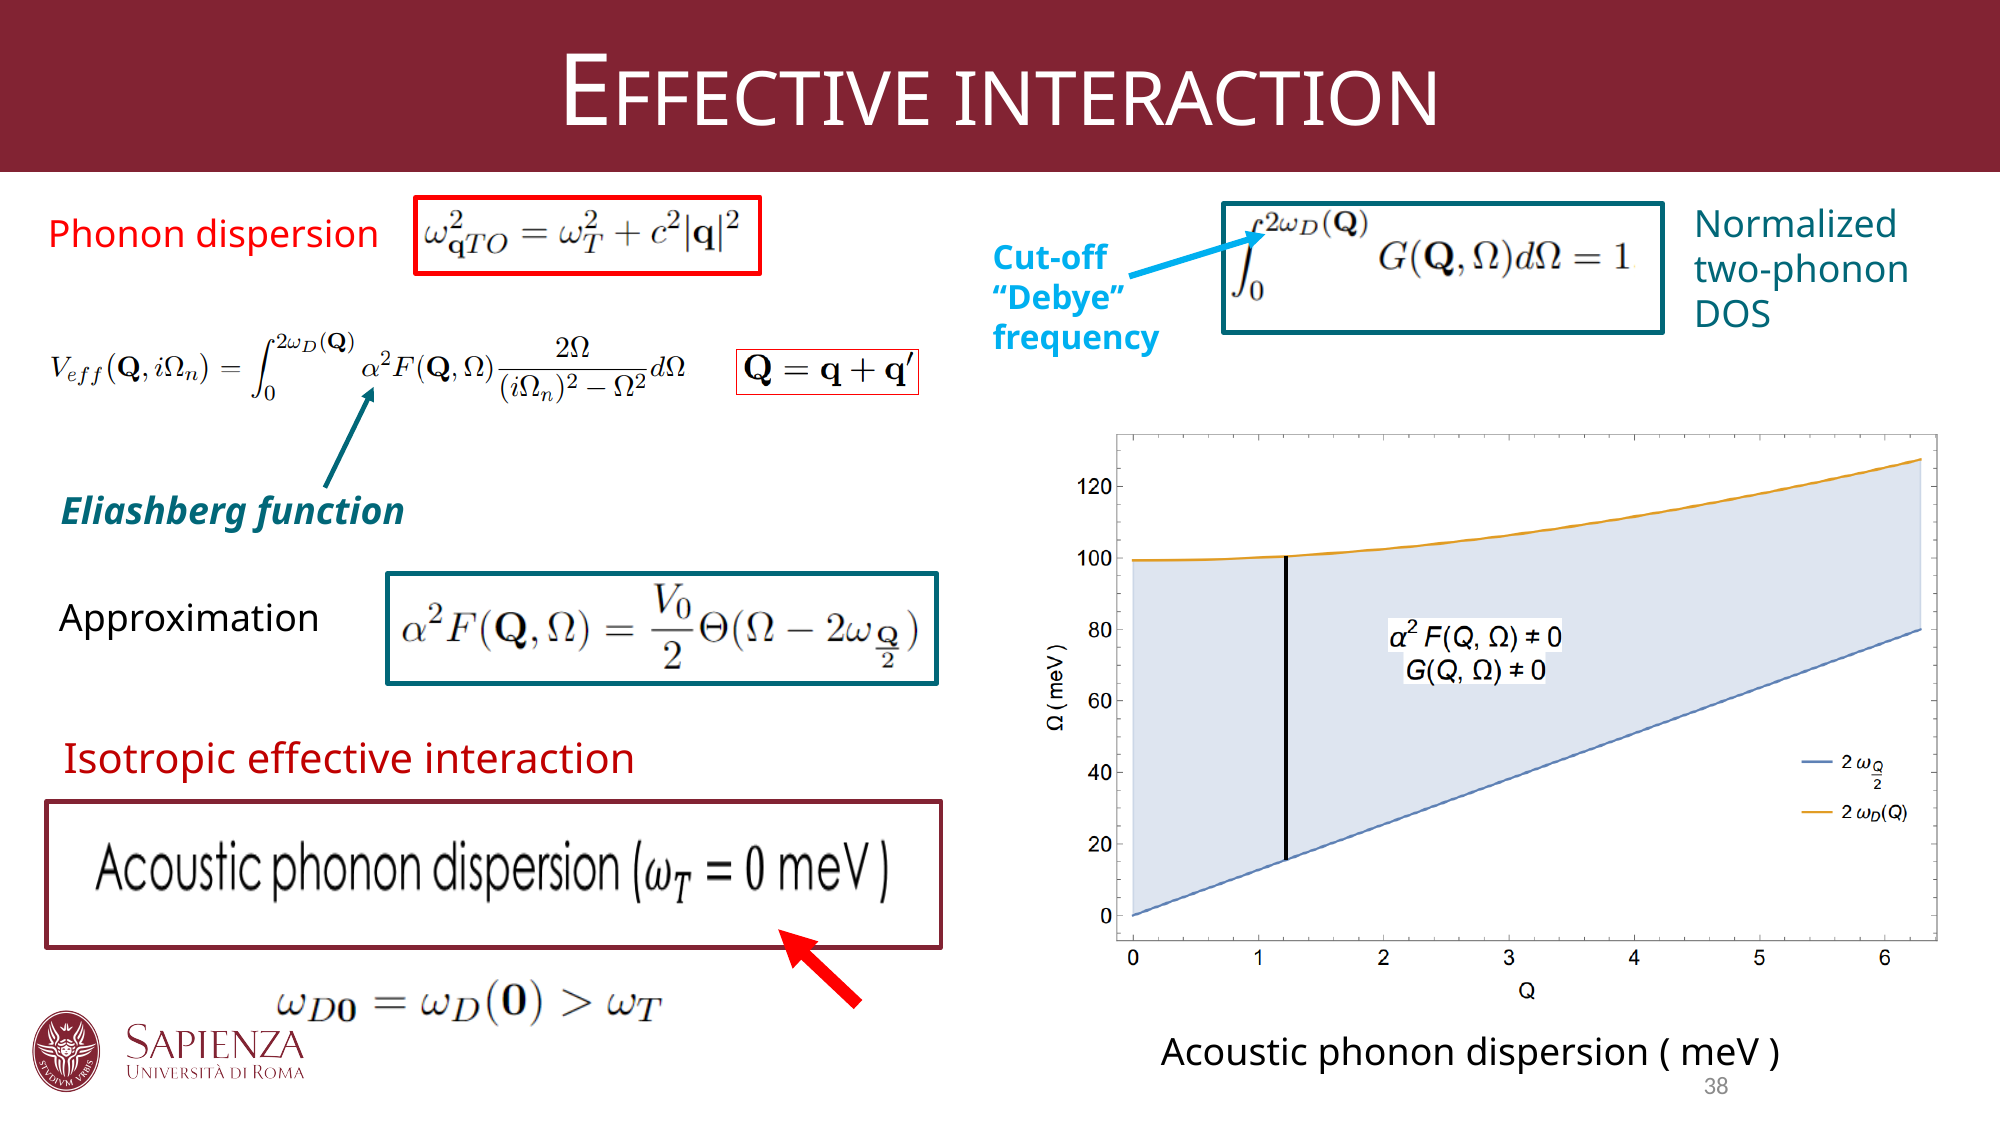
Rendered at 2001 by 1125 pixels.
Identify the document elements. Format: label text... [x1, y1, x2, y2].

text_box Normalized two-phonon DOS [1679, 192, 1976, 343]
picture [1044, 397, 1962, 1004]
picture [1225, 205, 1661, 331]
slide_number 38 [1294, 1054, 1745, 1115]
picture [4, 966, 680, 1119]
picture [417, 199, 758, 272]
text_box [324, 386, 374, 488]
picture [736, 349, 919, 395]
picture [48, 803, 939, 945]
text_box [778, 929, 858, 1005]
picture [389, 575, 935, 682]
text_box Cut-off ‘‘Debye’’ frequency [977, 229, 1210, 364]
text_box Isotropic effective interaction [48, 724, 894, 789]
text_box EFFECTIVE INTERACTION [0, 0, 2000, 172]
picture [37, 313, 710, 431]
text_box Approximation [44, 586, 389, 647]
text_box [1129, 234, 1266, 277]
text_box Phonon dispersion [33, 202, 413, 263]
text_box Eliashberg function [45, 479, 447, 540]
